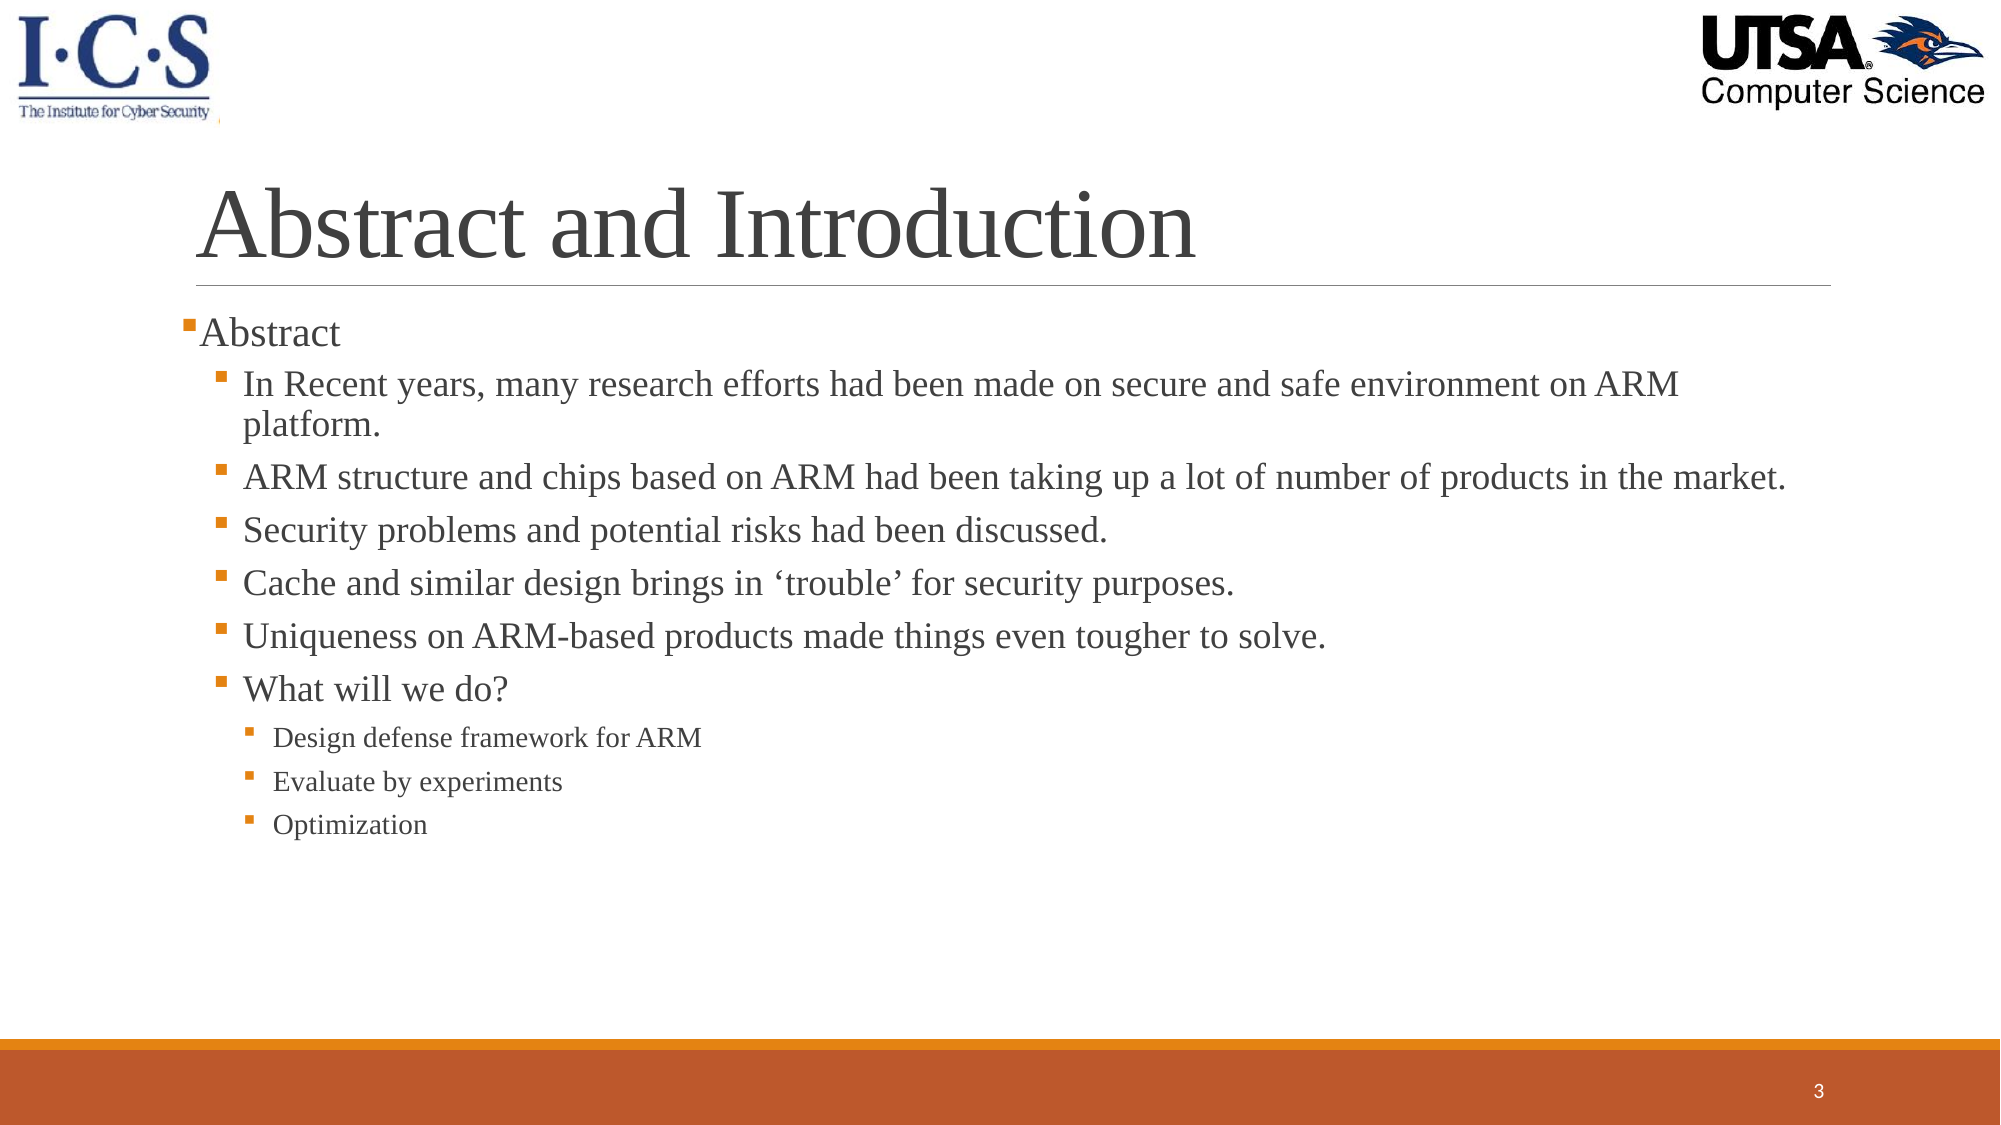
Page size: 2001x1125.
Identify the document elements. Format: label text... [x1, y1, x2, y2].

picture [0, 0, 221, 128]
slide_number 3 [1624, 1059, 1840, 1120]
picture [1686, 0, 2000, 114]
title Abstract and Introduction [180, 47, 1830, 285]
list Abstract In Recent years, many research efforts had been made on secure and safe environment on ARM platform. ARM structure and chips based on ARM had been taking up a lot of number of products in the market. Security problems and potential risks had been discussed. Cache and similar design brings in ‘trouble’ for security purposes. Uniqueness on ARM-based products made things even tougher to solve. What will we do? Design defense framework for ARM Evaluate by experiments Optimization [180, 302, 1830, 963]
